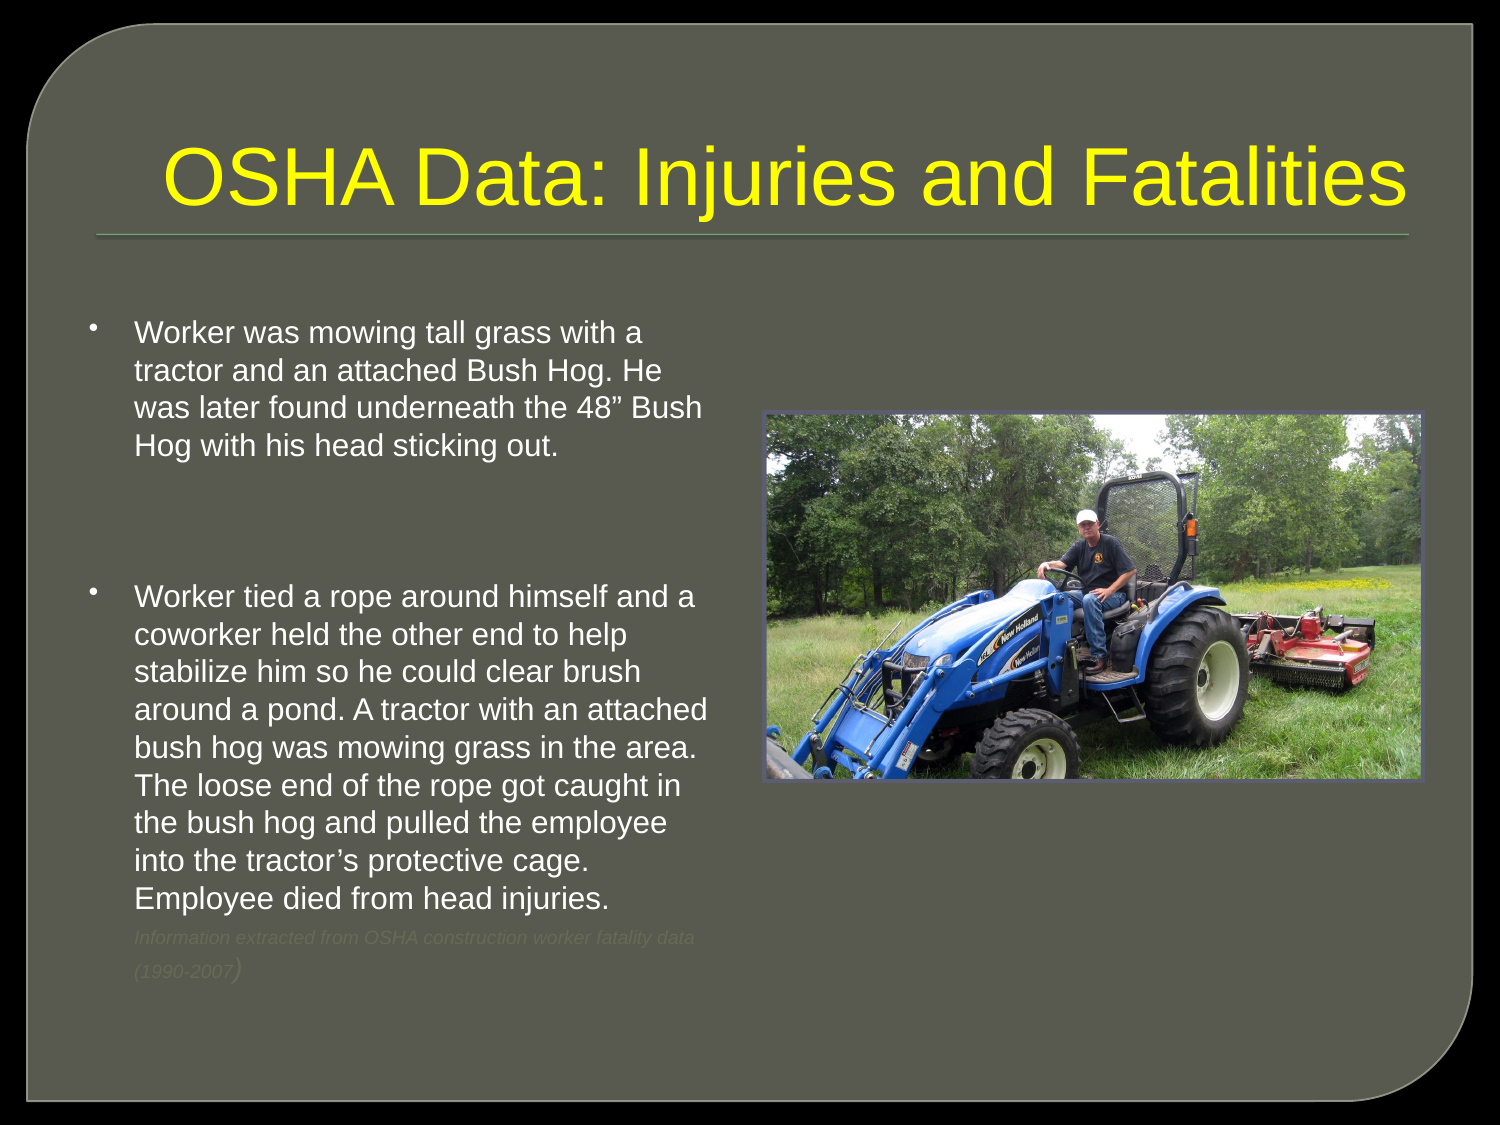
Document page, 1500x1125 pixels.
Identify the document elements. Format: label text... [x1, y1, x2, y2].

list Worker was mowing tall grass with a tractor and an attached Bush Hog. He was later found underneath the 48” Bush Hog with his head sticking out. Worker tied a rope around himself and a coworker held the other end to help stabilize him so he could clear brush around a pond. A tractor with an attached bush hog was mowing grass in the area. The loose end of the rope got caught in the bush hog and pulled the employee into the tractor’s protective cage. Employee died from head injuries. Information extracted from OSHA construction worker fatality data (1990-2007) [75, 270, 738, 1013]
title OSHA Data: Injuries and Fatalities [75, 41, 1425, 230]
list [762, 224, 1426, 968]
